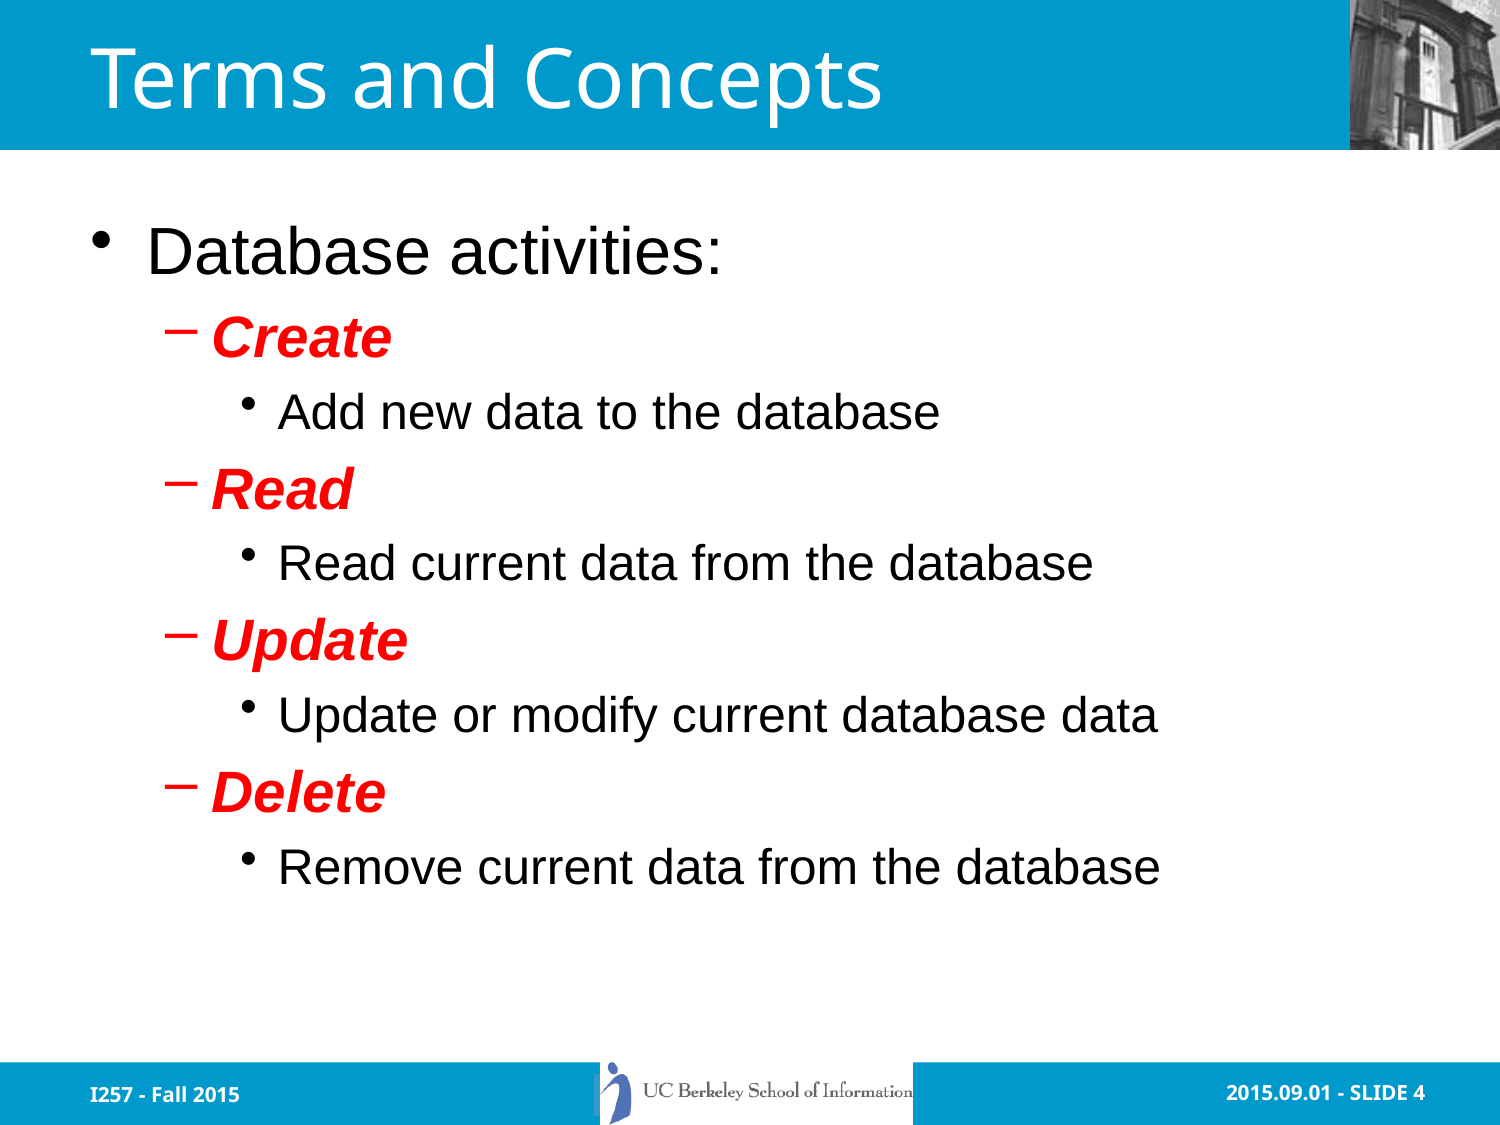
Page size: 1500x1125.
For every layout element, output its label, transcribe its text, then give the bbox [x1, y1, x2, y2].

title Terms and Concepts [75, 0, 1350, 150]
picture [1351, 0, 1500, 150]
picture [594, 1062, 912, 1125]
list Database activities: Create Add new data to the database Read Read current data from the database Update Update or modify current database data Delete Remove current data from the database [75, 200, 1425, 1013]
slide_number I257 - Fall 2015 [75, 1062, 388, 1125]
